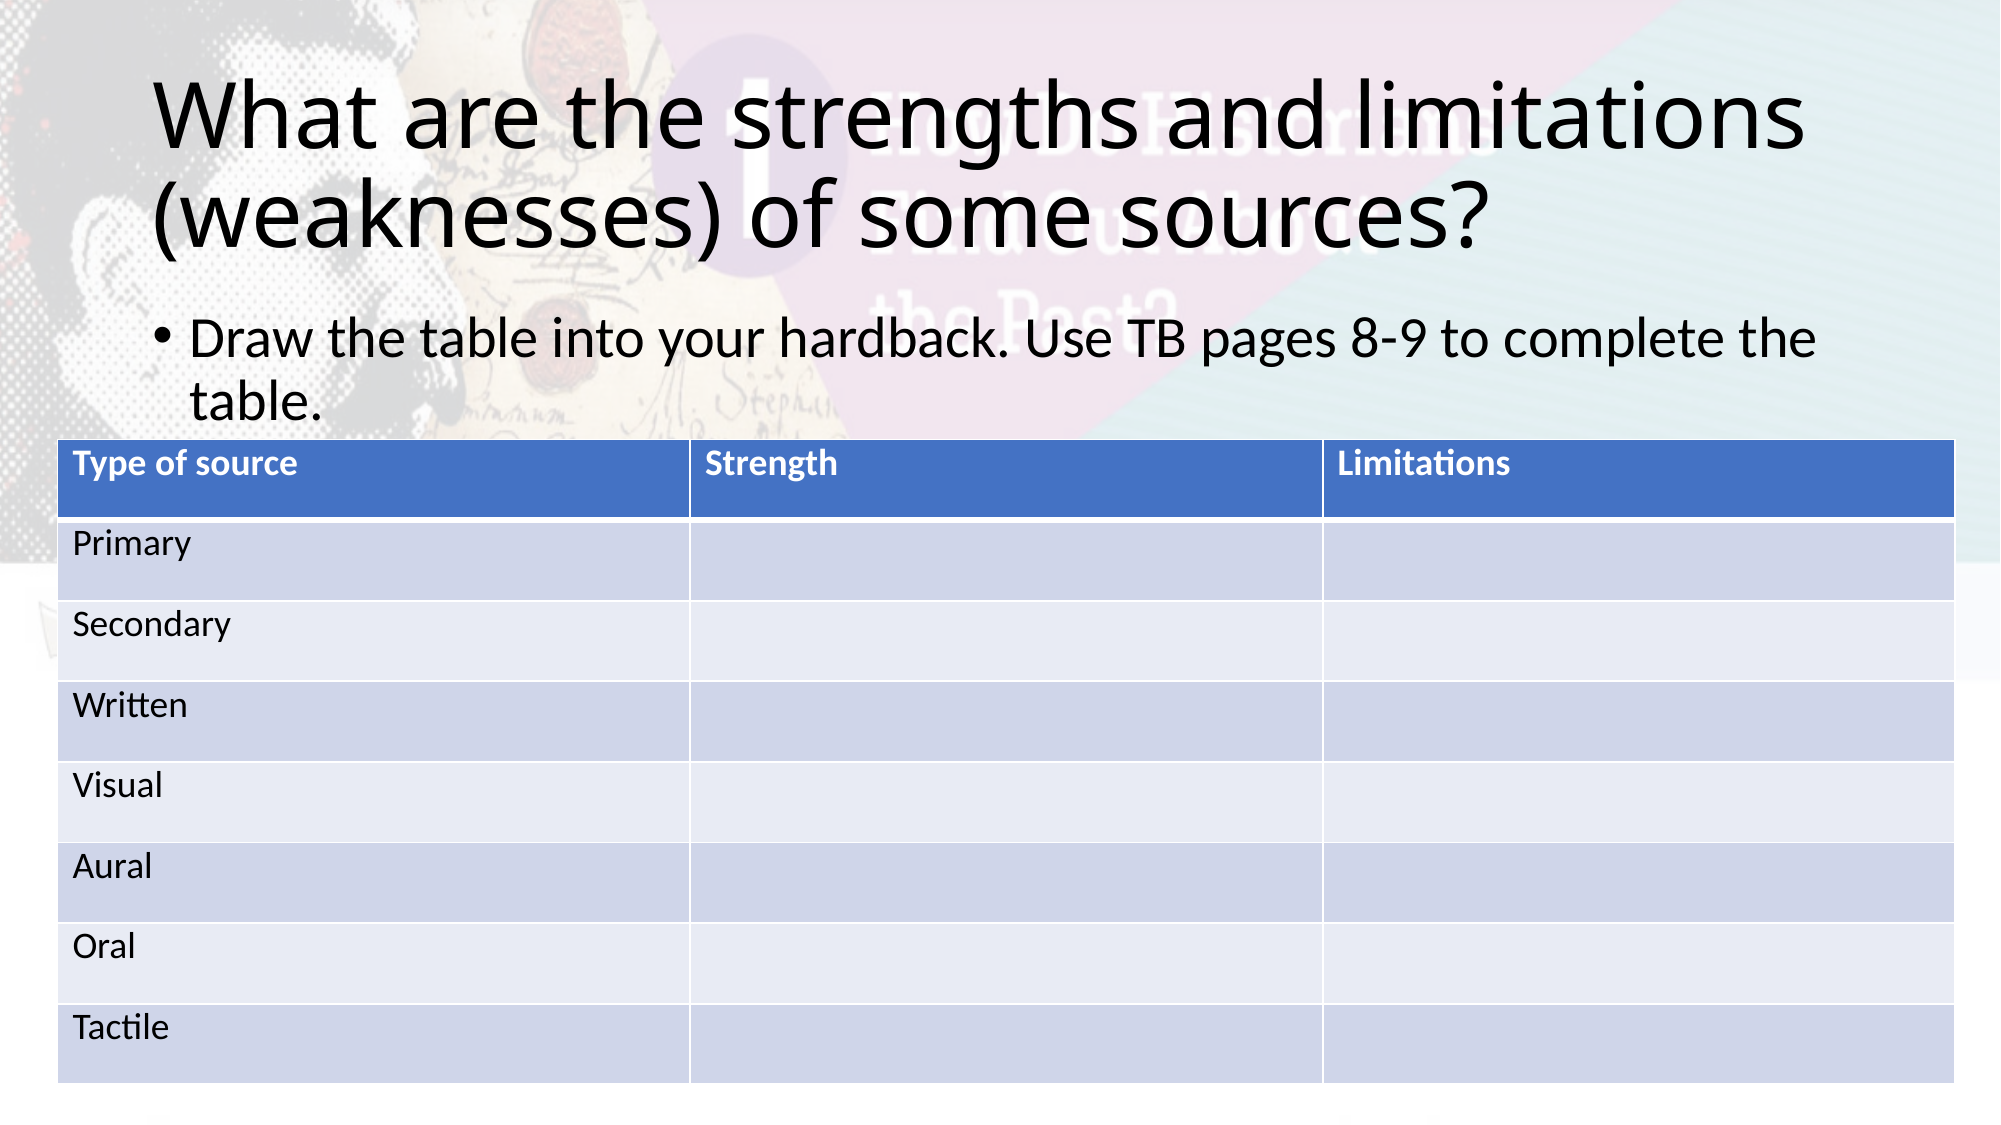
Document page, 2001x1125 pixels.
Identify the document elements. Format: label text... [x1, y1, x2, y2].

table_cell [1324, 924, 1954, 1003]
table_cell [1324, 843, 1954, 922]
table_cell [691, 763, 1322, 842]
title What are the strengths and limitations (weaknesses) of some sources? [137, 59, 1863, 278]
table_cell [691, 1005, 1322, 1083]
table_cell [691, 843, 1322, 922]
table_cell Secondary [58, 602, 689, 680]
table_cell [691, 523, 1322, 600]
table_cell Written [58, 682, 689, 761]
table_cell Primary [58, 523, 689, 600]
table_cell [1324, 682, 1954, 761]
table_cell [1324, 523, 1954, 600]
table_cell [1324, 1005, 1954, 1083]
table_header Strength [691, 440, 1322, 517]
table_cell [691, 602, 1322, 680]
table_cell Aural [58, 843, 689, 922]
table_cell [691, 682, 1322, 761]
table_header Type of source [58, 440, 689, 517]
table_cell [691, 924, 1322, 1003]
table_cell [1324, 602, 1954, 680]
table_cell Tactile [58, 1005, 689, 1083]
table_cell Oral [58, 924, 689, 1003]
table_header Limitations [1324, 440, 1954, 517]
table_cell [1324, 763, 1954, 842]
list Draw the table into your hardback. Use TB pages 8-9 to complete the table. [137, 299, 1863, 439]
table_cell Visual [58, 763, 689, 842]
